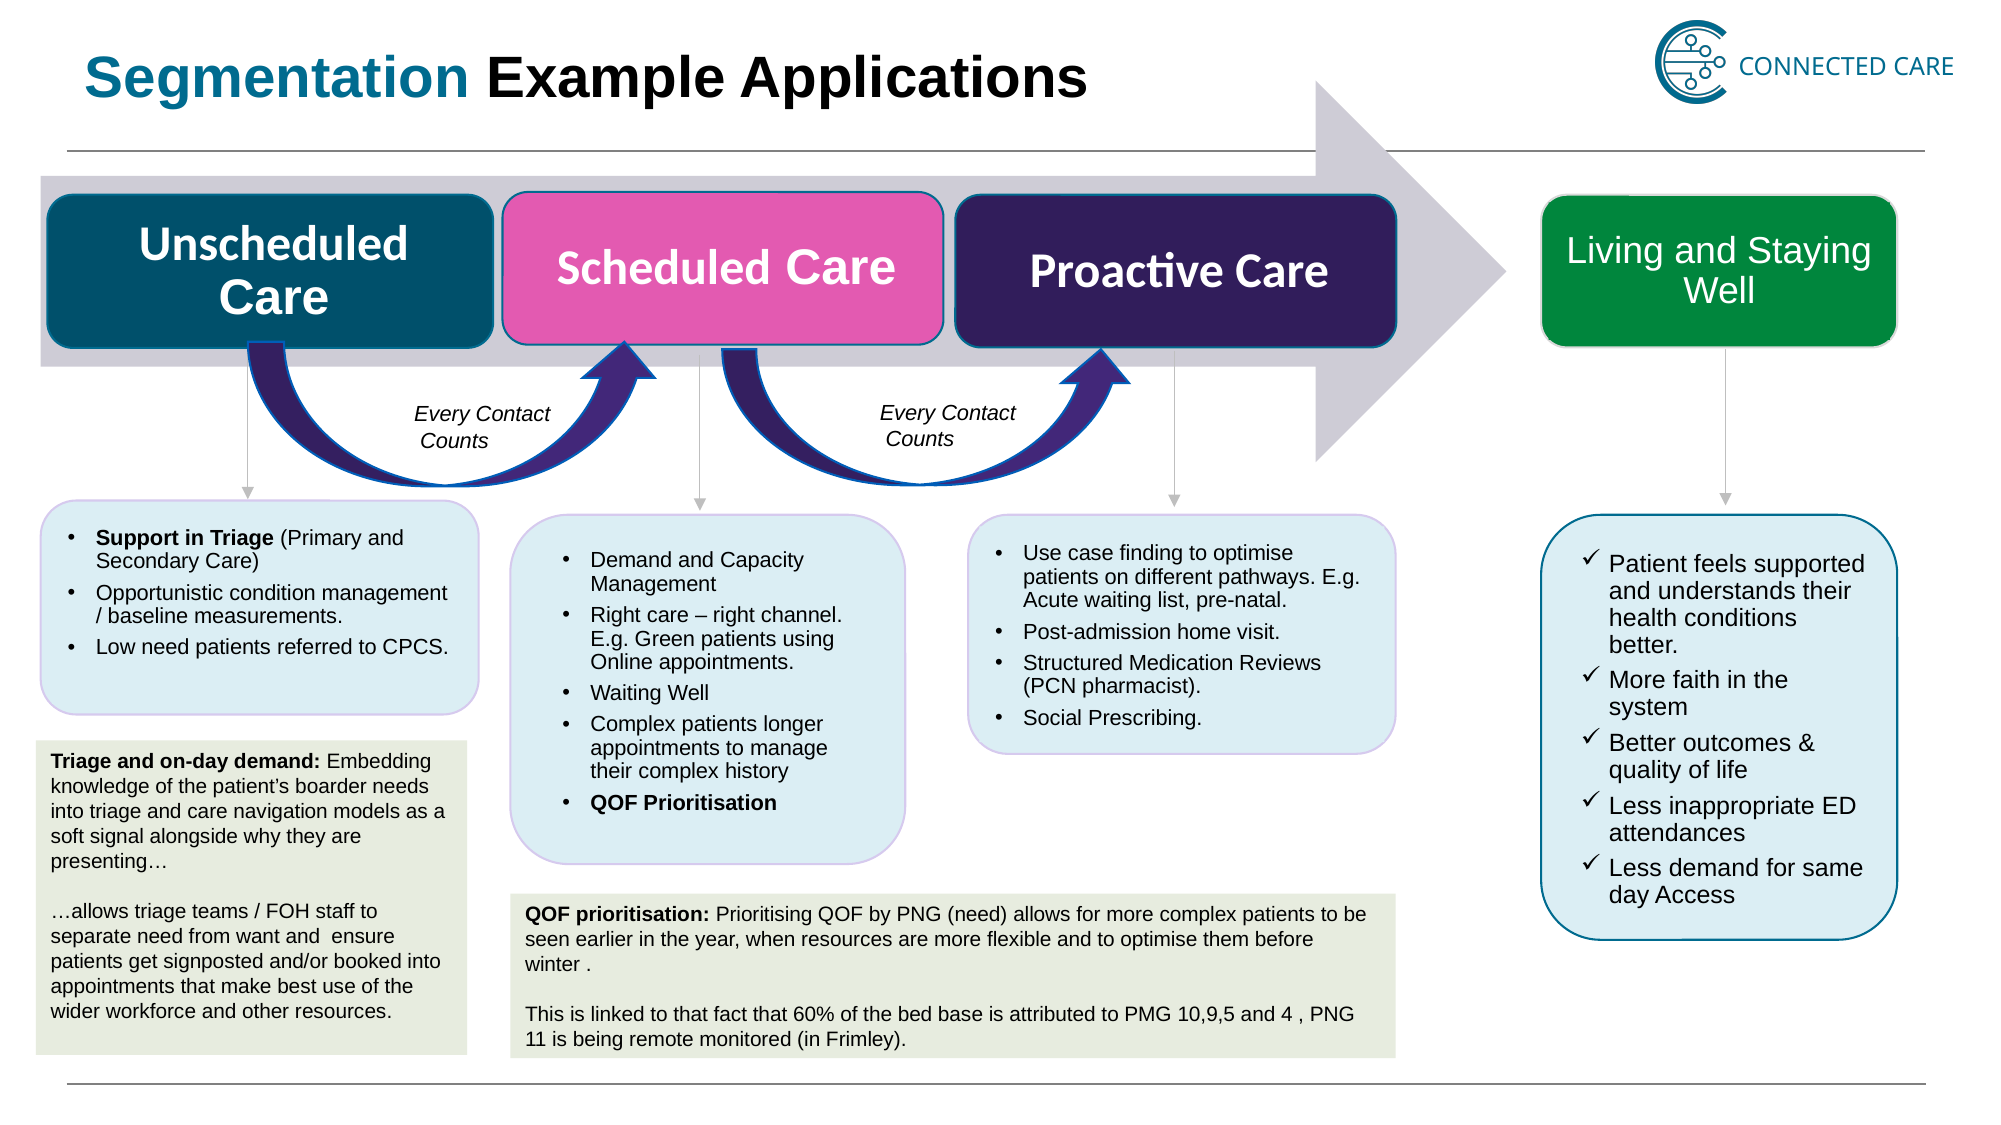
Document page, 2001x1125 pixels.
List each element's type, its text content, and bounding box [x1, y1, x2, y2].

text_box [968, 514, 1396, 754]
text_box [1655, 20, 1981, 104]
text_box [327, 463, 563, 488]
text_box [509, 513, 907, 866]
text_box Segmentation Example Applications [69, 31, 1683, 118]
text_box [1541, 194, 1898, 348]
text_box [40, 80, 1507, 463]
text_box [40, 500, 479, 715]
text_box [1541, 514, 1898, 940]
text_box [801, 463, 1039, 487]
text_box Demand and Capacity Management Right care – right channel. E.g. Green patients using Online appointments. Waiting Well Complex patients longer appointments to manage their complex history QOF Prioritisation [547, 541, 881, 823]
text_box QOF prioritisation: Prioritising QOF by PNG (need) allows for more complex patients to be seen earlier in the year, when resources are more flexible and to optimise them before winter . This is linked to that fact that 60% of the bed base is attributed to PMG 10,9,5 and 4 , PNG 11 is being remote monitored (in Frimley). [510, 893, 1396, 1059]
text_box Triage and on-day demand: Embedding knowledge of the patient’s boarder needs into triage and care navigation models as a soft signal alongside why they are presenting… …allows triage teams / FOH staff to separate need from want and ensure patients get signposted and/or booked into appointments that make best use of the wider workforce and other resources. [35, 740, 468, 1055]
